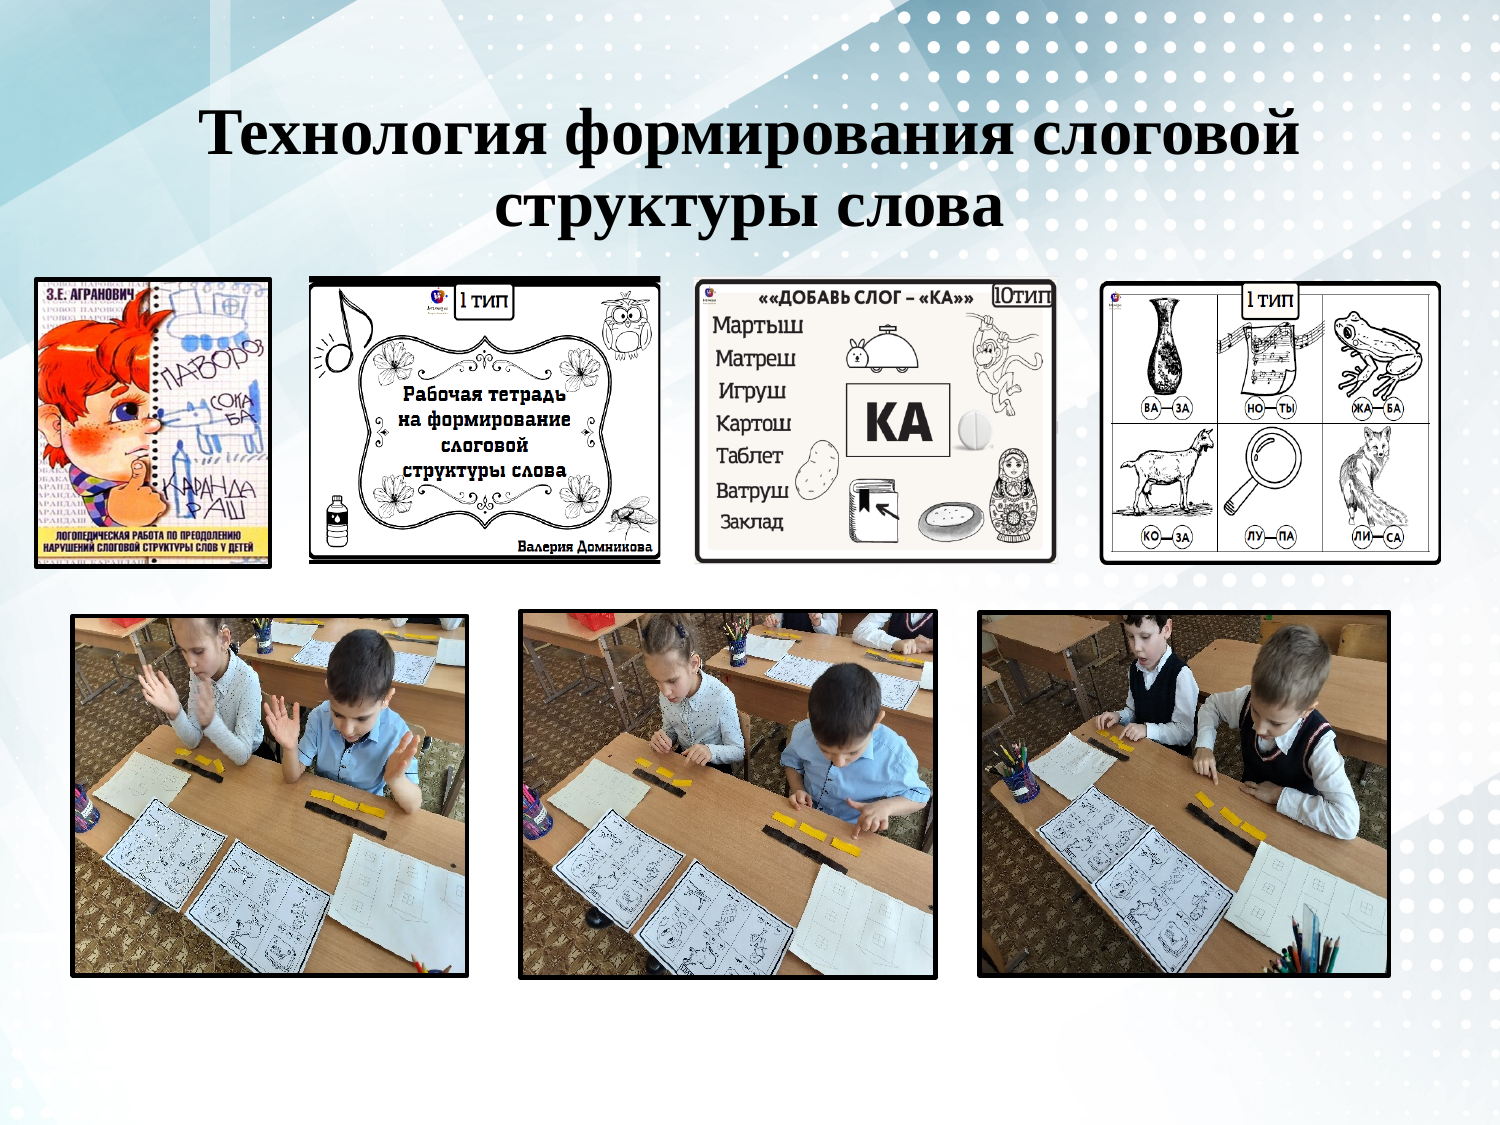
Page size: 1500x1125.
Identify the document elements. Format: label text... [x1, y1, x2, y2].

title Технология формирования слоговой структуры слова [103, 59, 1397, 278]
picture [0, 0, 1500, 1125]
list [38, 281, 268, 565]
